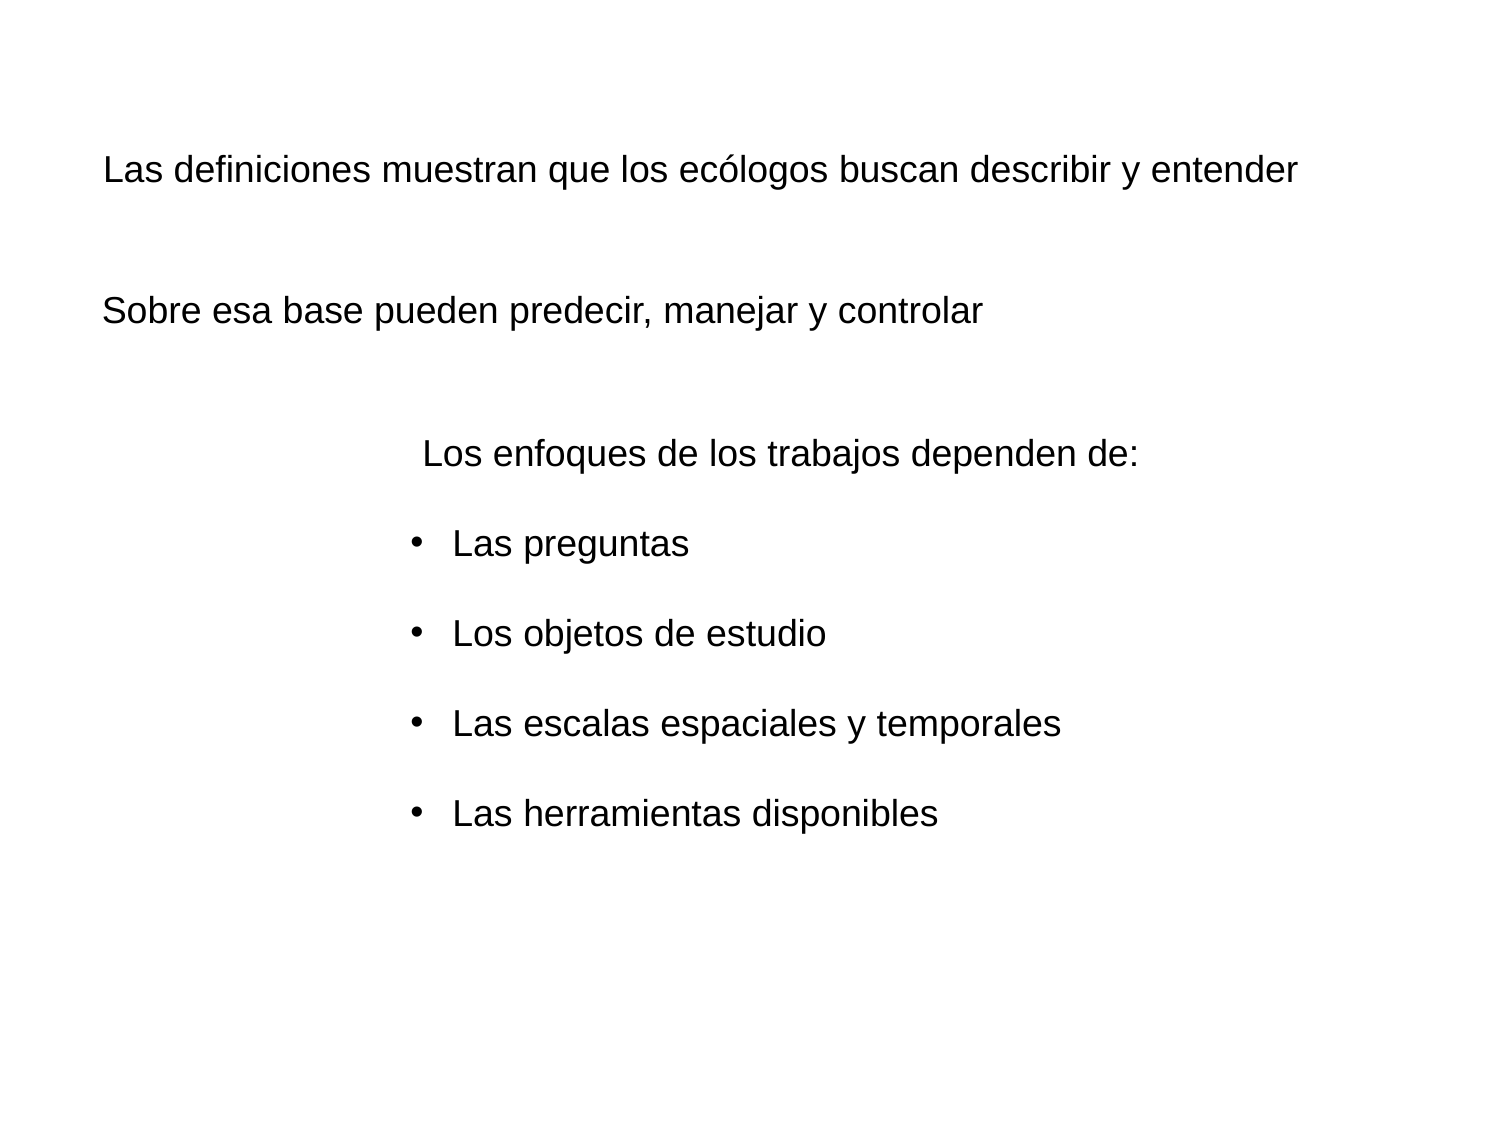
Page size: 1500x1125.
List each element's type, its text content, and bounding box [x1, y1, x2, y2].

text_box Los enfoques de los trabajos dependen de: Las preguntas Los objetos de estudio Las escalas espaciales y temporales Las herramientas disponibles [395, 421, 1167, 842]
text_box Las definiciones muestran que los ecólogos buscan describir y entender [88, 137, 1353, 197]
text_box Sobre esa base pueden predecir, manejar y controlar [76, 278, 1032, 339]
